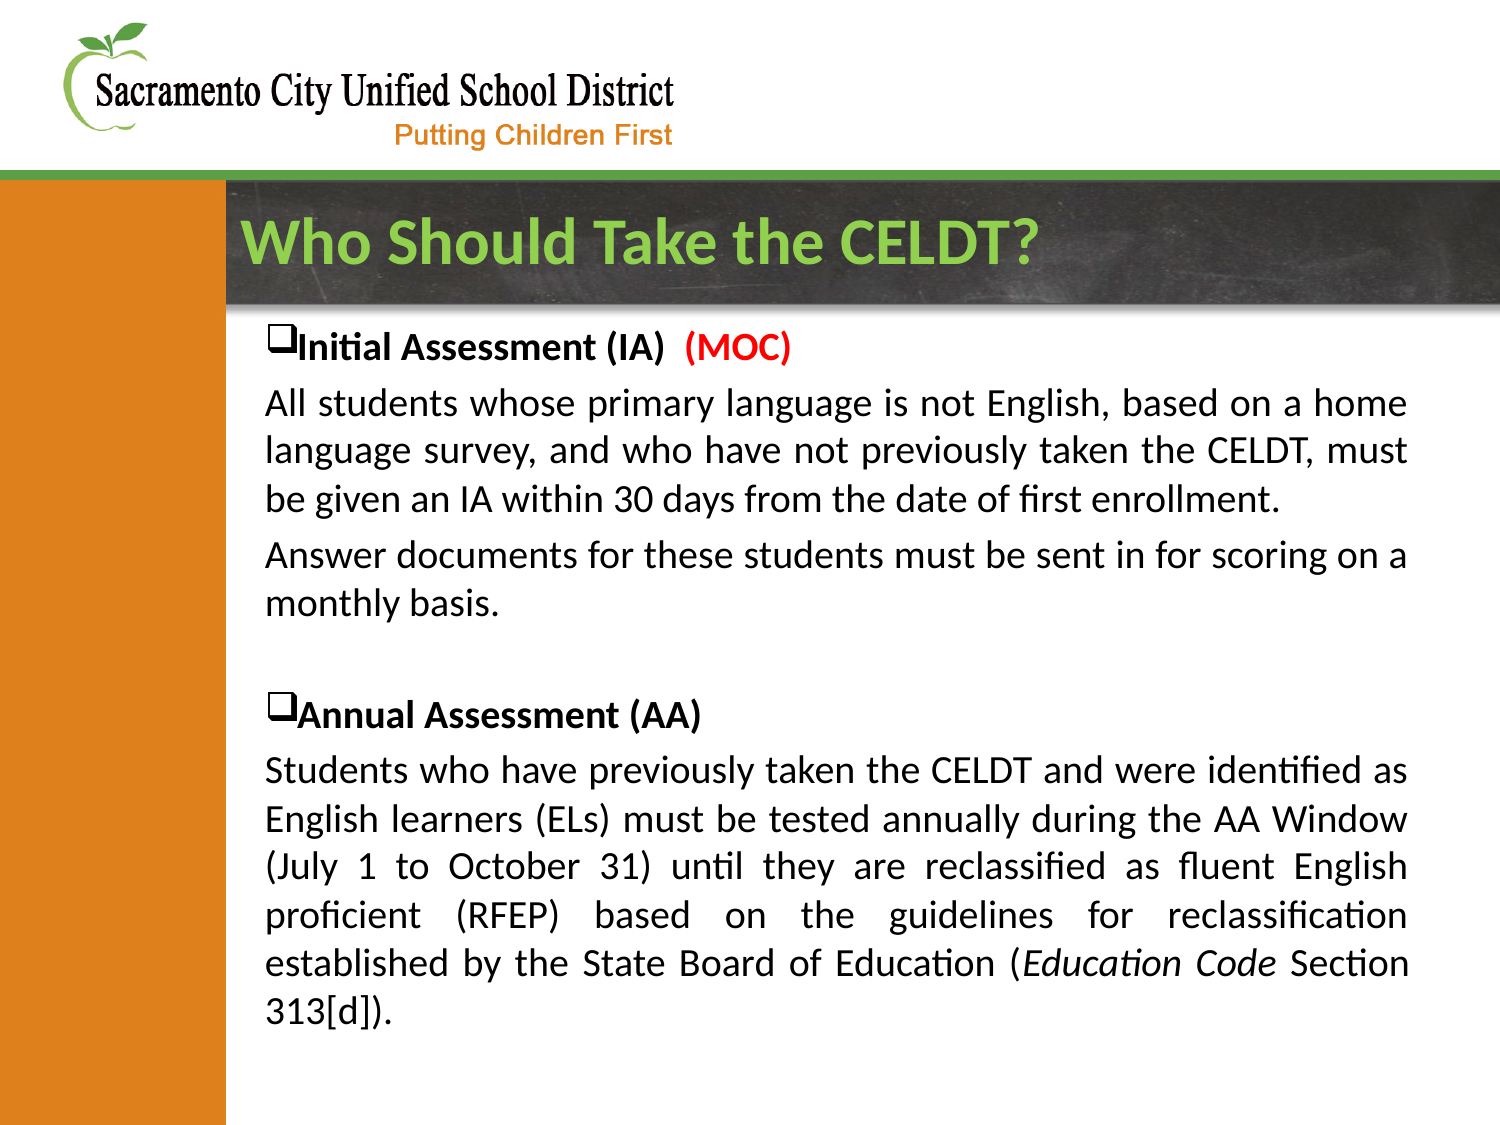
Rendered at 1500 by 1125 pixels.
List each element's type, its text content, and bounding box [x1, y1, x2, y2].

title Who Should Take the CELDT? [225, 174, 1500, 300]
list Initial Assessment (IA) (MOC) All students whose primary language is not English, based on a home language survey, and who have not previously taken the CELDT, must be given an IA within 30 days from the date of first enrollment. Answer documents for these students must be sent in for scoring on a monthly basis. Annual Assessment (AA) Students who have previously taken the CELDT and were identified as English learners (ELs) must be tested annually during the AA Window (July 1 to October 31) until they are reclassified as fluent English proficient (RFEP) based on the guidelines for reclassification established by the State Board of Education (Education Code Section 313[d]). [249, 312, 1425, 1063]
picture [0, 0, 1500, 1125]
